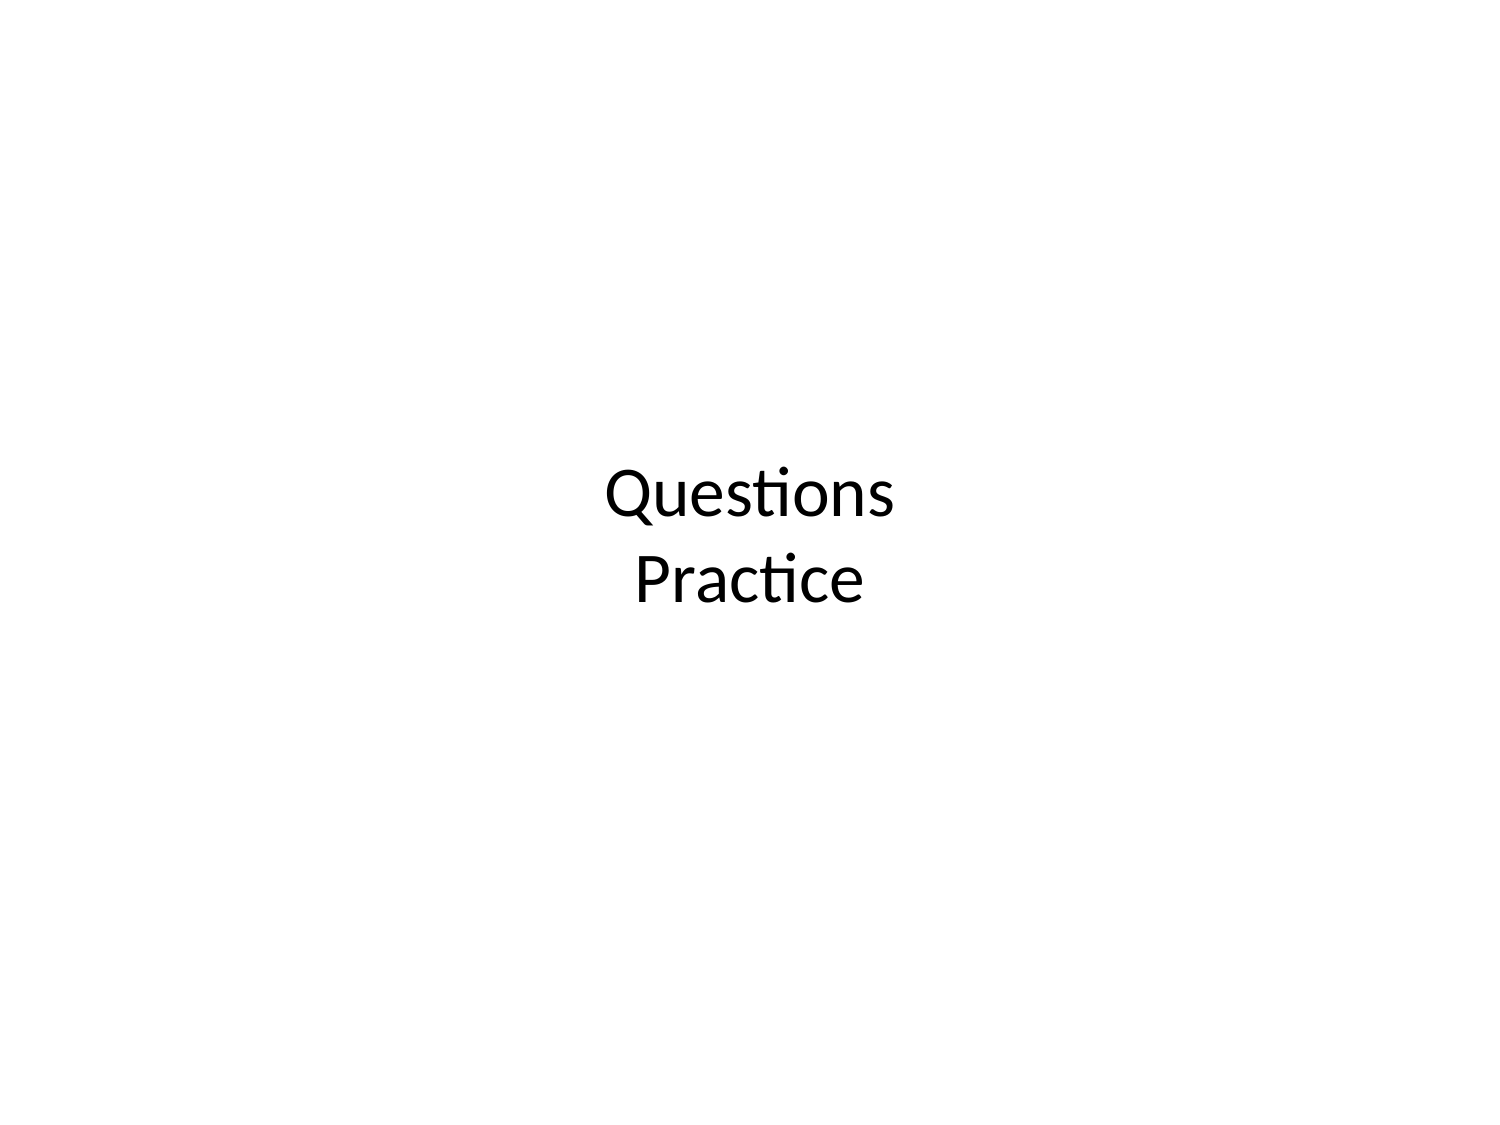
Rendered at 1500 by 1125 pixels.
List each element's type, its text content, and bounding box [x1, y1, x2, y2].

title Questions Practice [75, 437, 1425, 625]
